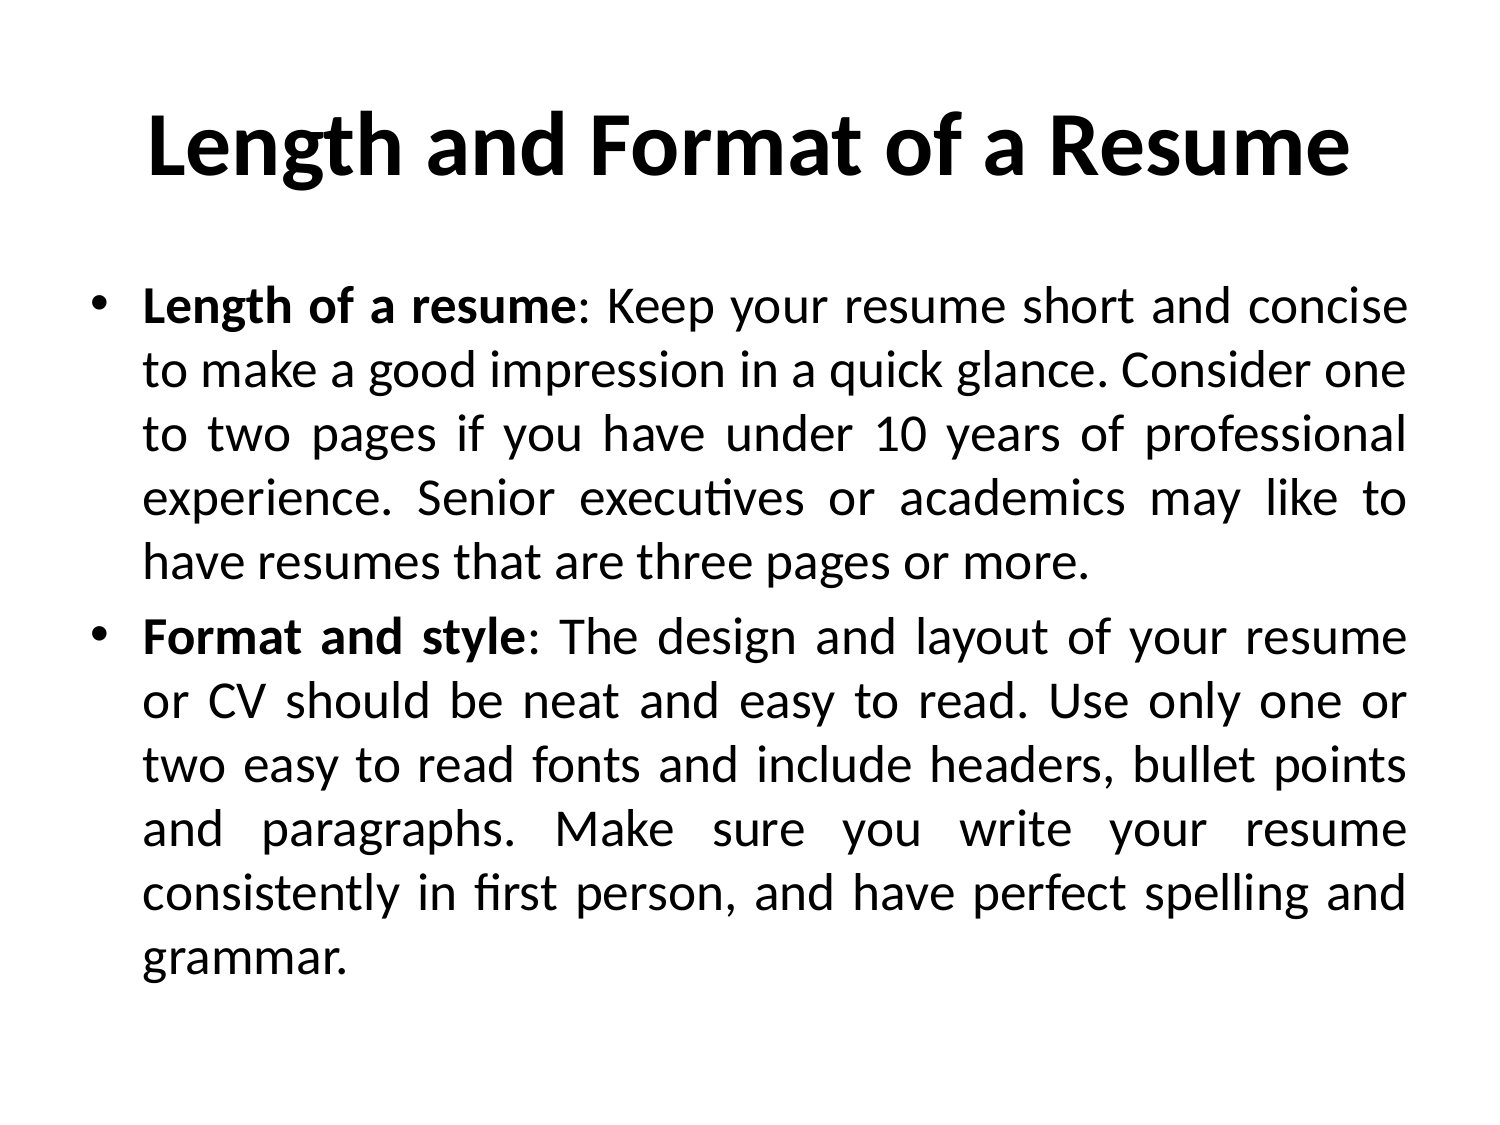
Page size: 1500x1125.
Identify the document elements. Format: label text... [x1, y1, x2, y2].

title Length and Format of a Resume [75, 45, 1425, 233]
list Length of a resume: Keep your resume short and concise to make a good impression in a quick glance. Consider one to two pages if you have under 10 years of professional experience. Senior executives or academics may like to have resumes that are three pages or more. Format and style: The design and layout of your resume or CV should be neat and easy to read. Use only one or two easy to read fonts and include headers, bullet points and paragraphs. Make sure you write your resume consistently in first person, and have perfect spelling and grammar. [75, 262, 1425, 1005]
